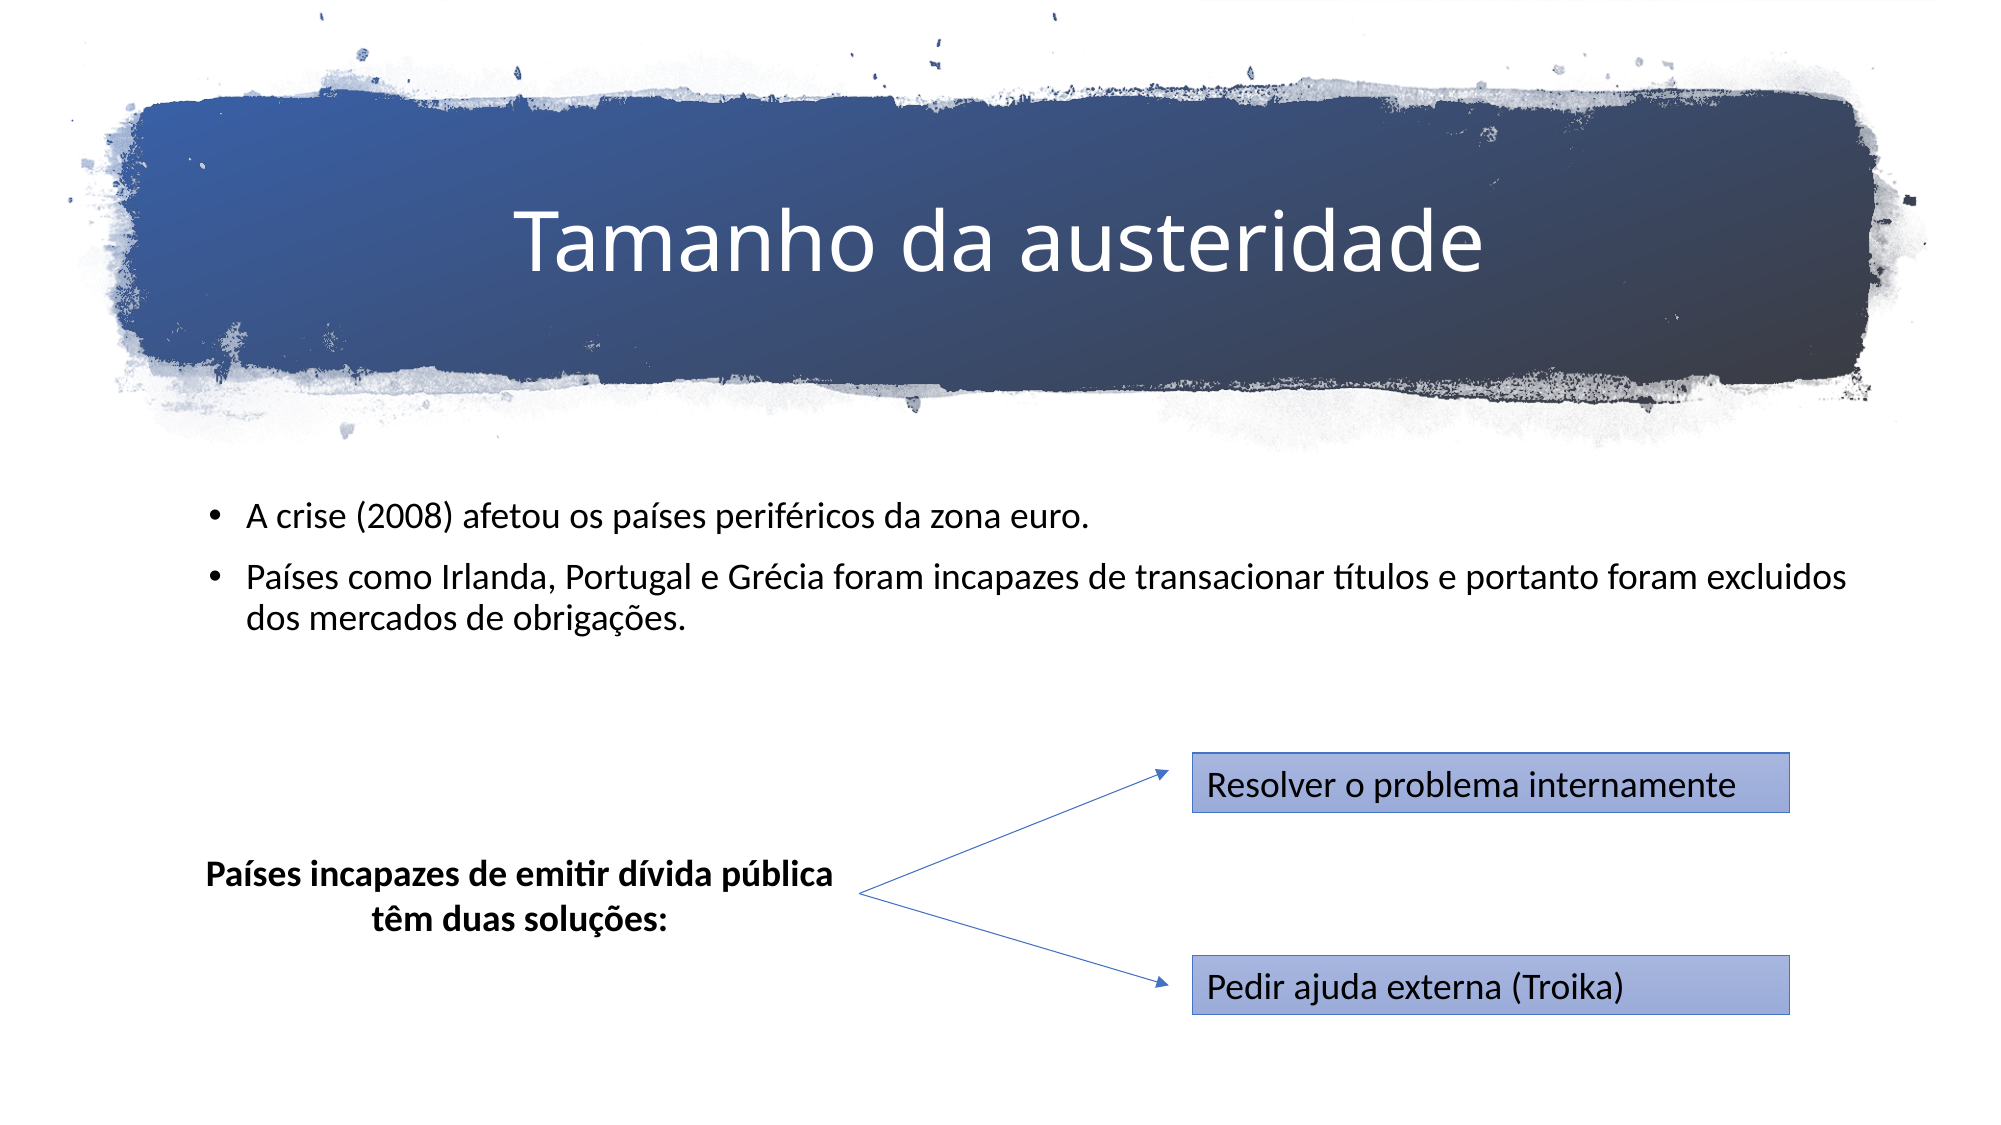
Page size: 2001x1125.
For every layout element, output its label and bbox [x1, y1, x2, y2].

text_box [859, 770, 1169, 894]
picture [0, 0, 2000, 1125]
text_box [859, 894, 1169, 986]
